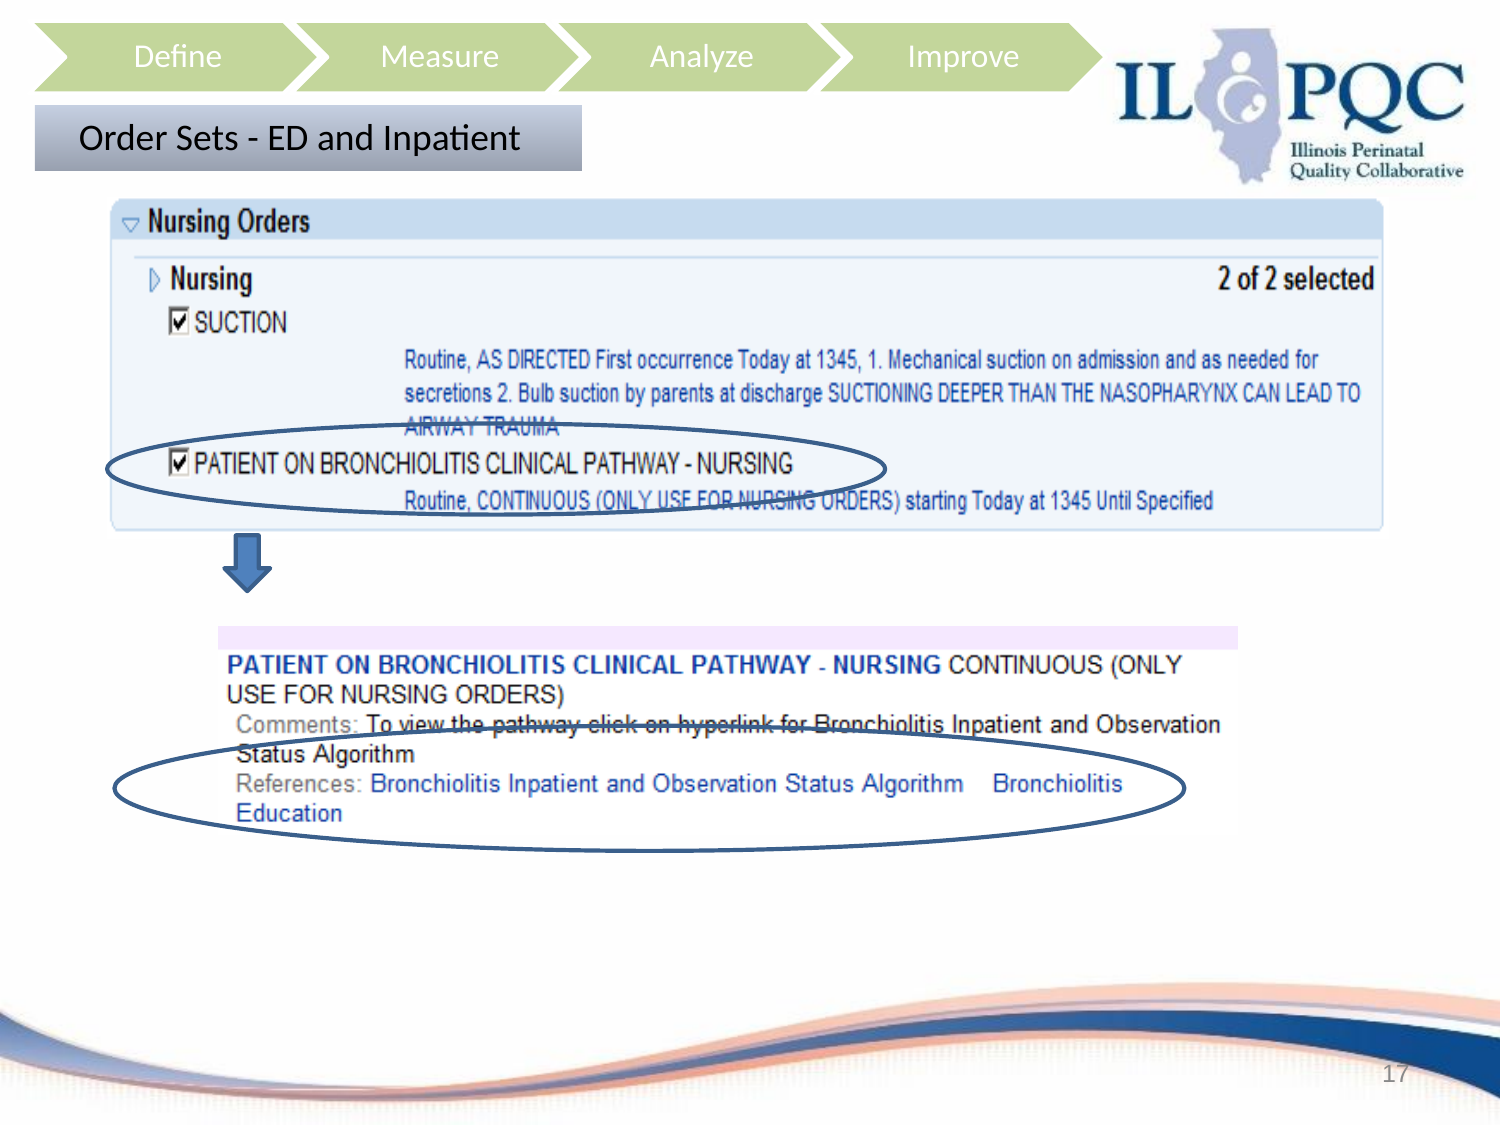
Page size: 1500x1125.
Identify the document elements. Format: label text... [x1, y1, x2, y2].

text_box [373, 844, 926, 853]
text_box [28, 20, 1107, 94]
picture [0, 0, 1500, 1125]
text_box [112, 749, 213, 827]
slide_number 17 [1074, 1042, 1425, 1103]
title Order Sets - ED and Inpatient [34, 105, 582, 171]
text_box [222, 547, 273, 594]
